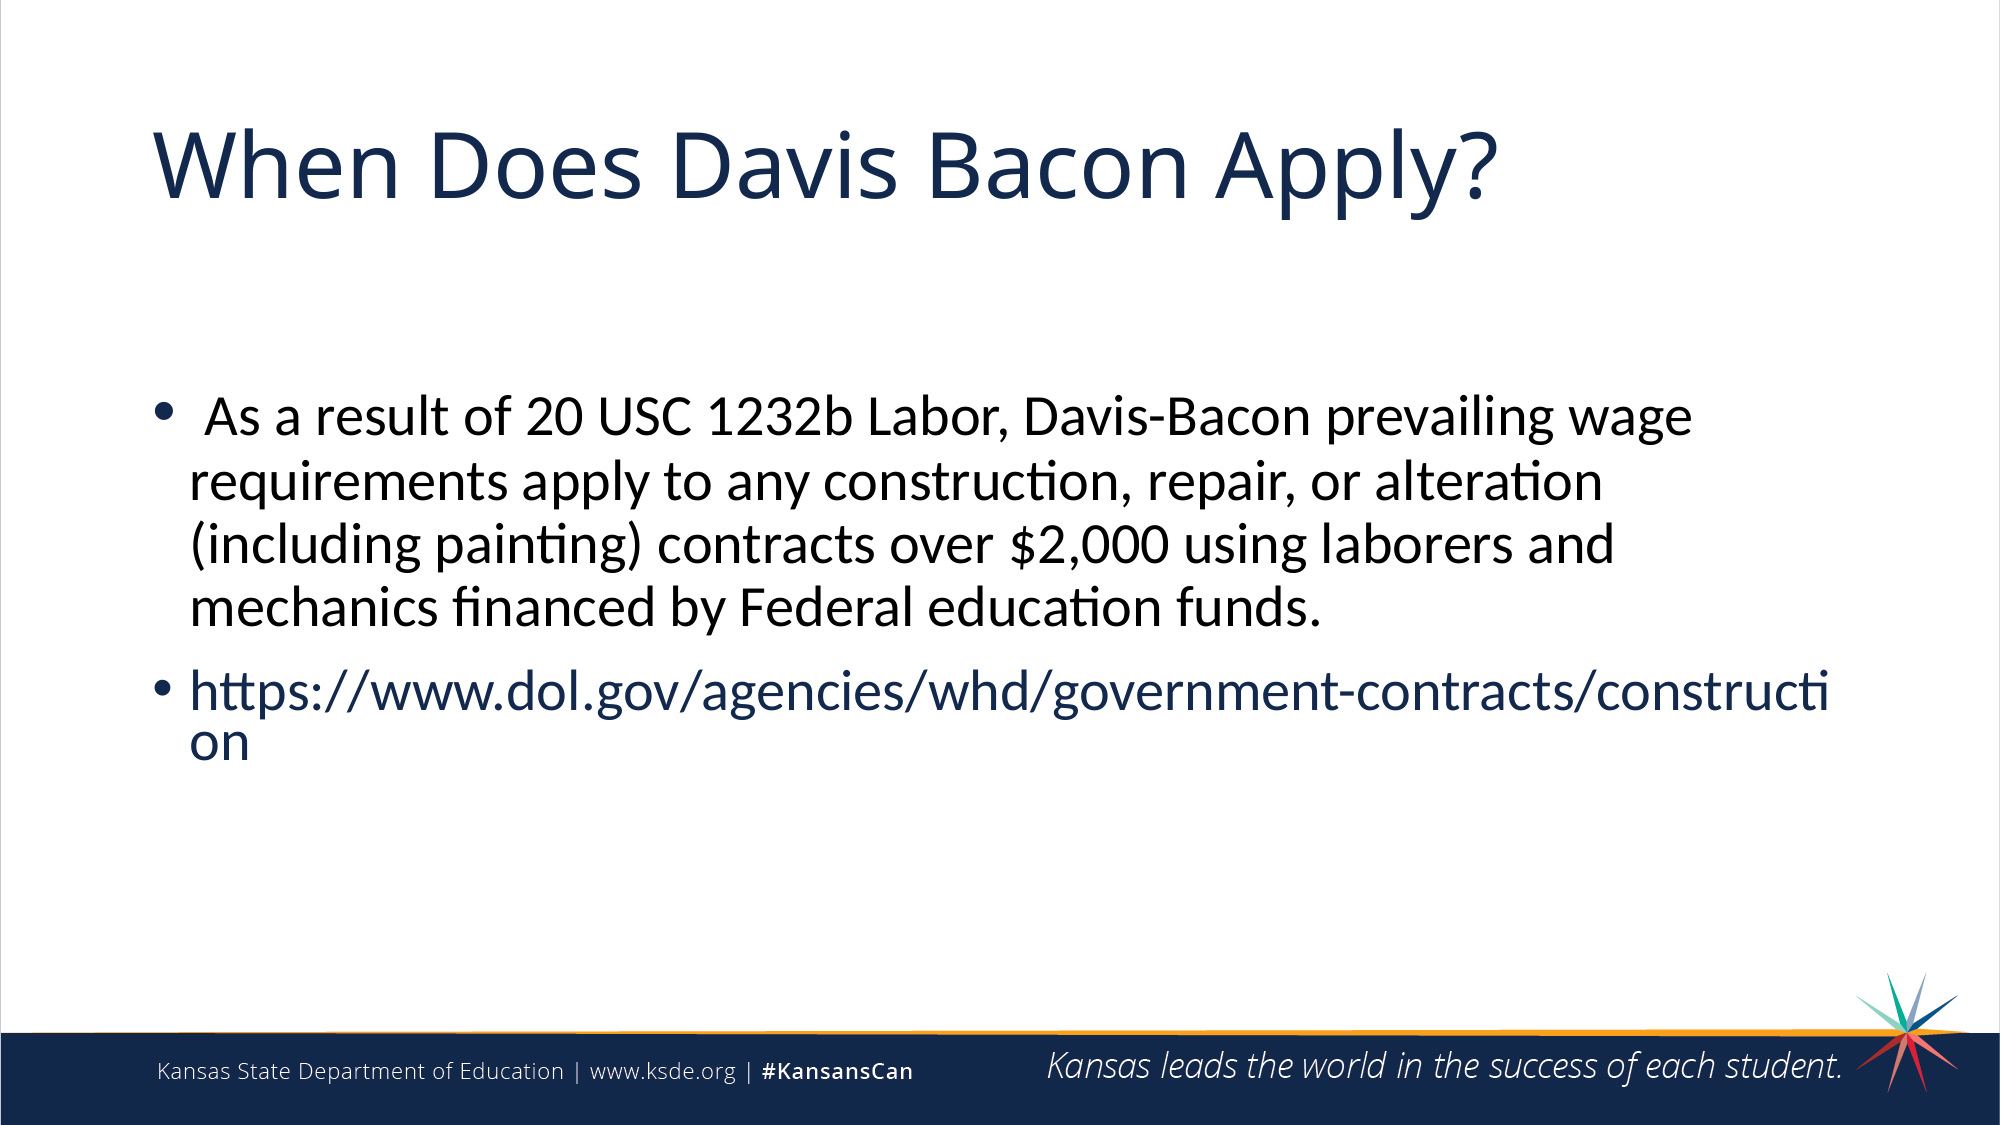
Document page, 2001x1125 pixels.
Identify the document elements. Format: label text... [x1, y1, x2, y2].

picture [0, 0, 2000, 1125]
title When Does Davis Bacon Apply? [137, 59, 1863, 278]
list As a result of 20 USC 1232b Labor, Davis-Bacon prevailing wage requirements apply to any construction, repair, or alteration (including painting) contracts over $2,000 using laborers and mechanics financed by Federal education funds. https://www.dol.gov/agencies/whd/government-contracts/construction [137, 278, 1863, 1014]
